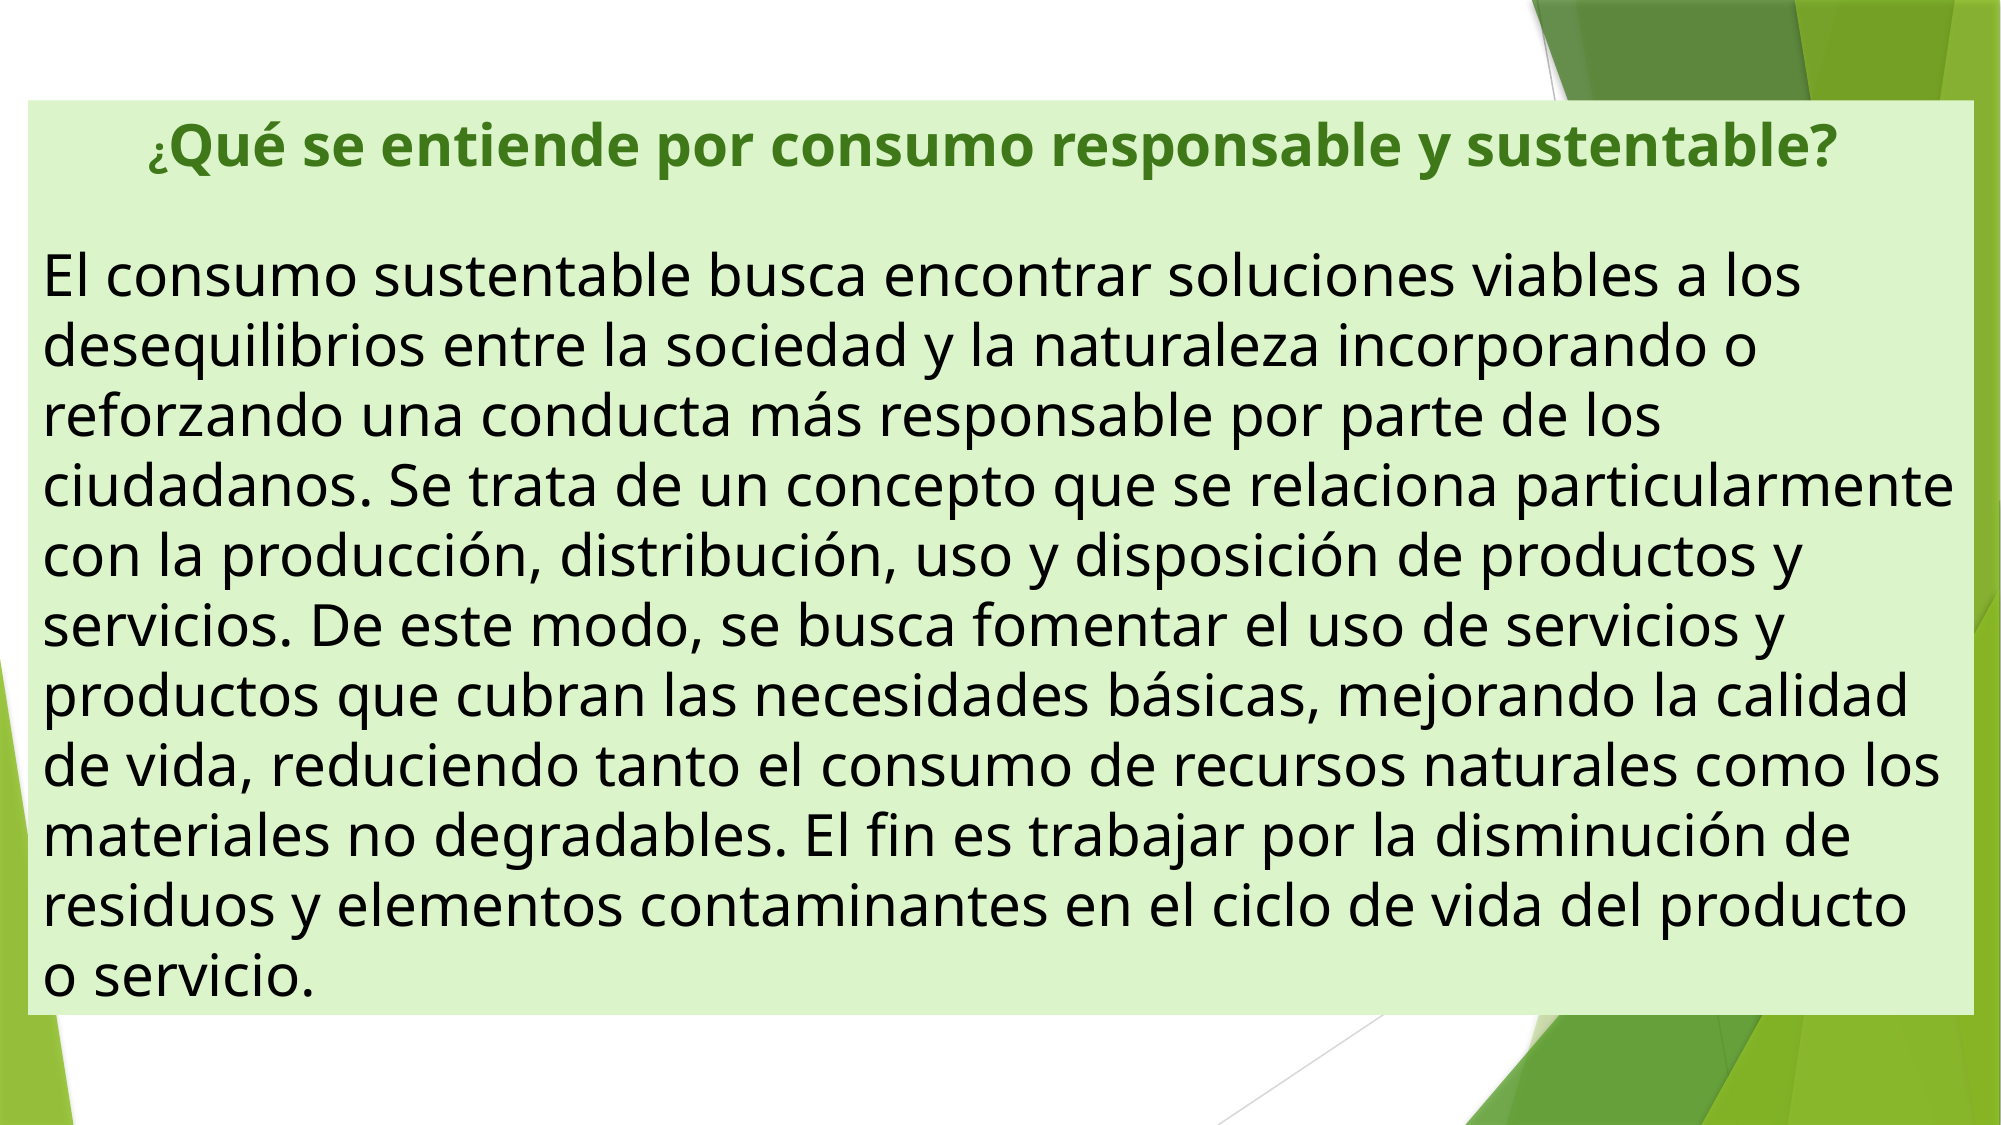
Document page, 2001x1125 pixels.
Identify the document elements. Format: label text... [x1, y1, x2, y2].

text_box ¿Qué se entiende por consumo responsable y sustentable? El consumo sustentable busca encontrar soluciones viables a los desequilibrios entre la sociedad y la naturaleza incorporando o reforzando una conducta más responsable por parte de los ciudadanos. Se trata de un concepto que se relaciona particularmente con la producción, distribución, uso y disposición de productos y servicios. De este modo, se busca fomentar el uso de servicios y productos que cubran las necesidades básicas, mejorando la calidad de vida, reduciendo tanto el consumo de recursos naturales como los materiales no degradables. El fin es trabajar por la disminución de residuos y elementos contaminantes en el ciclo de vida del producto o servicio. [28, 100, 1974, 1015]
